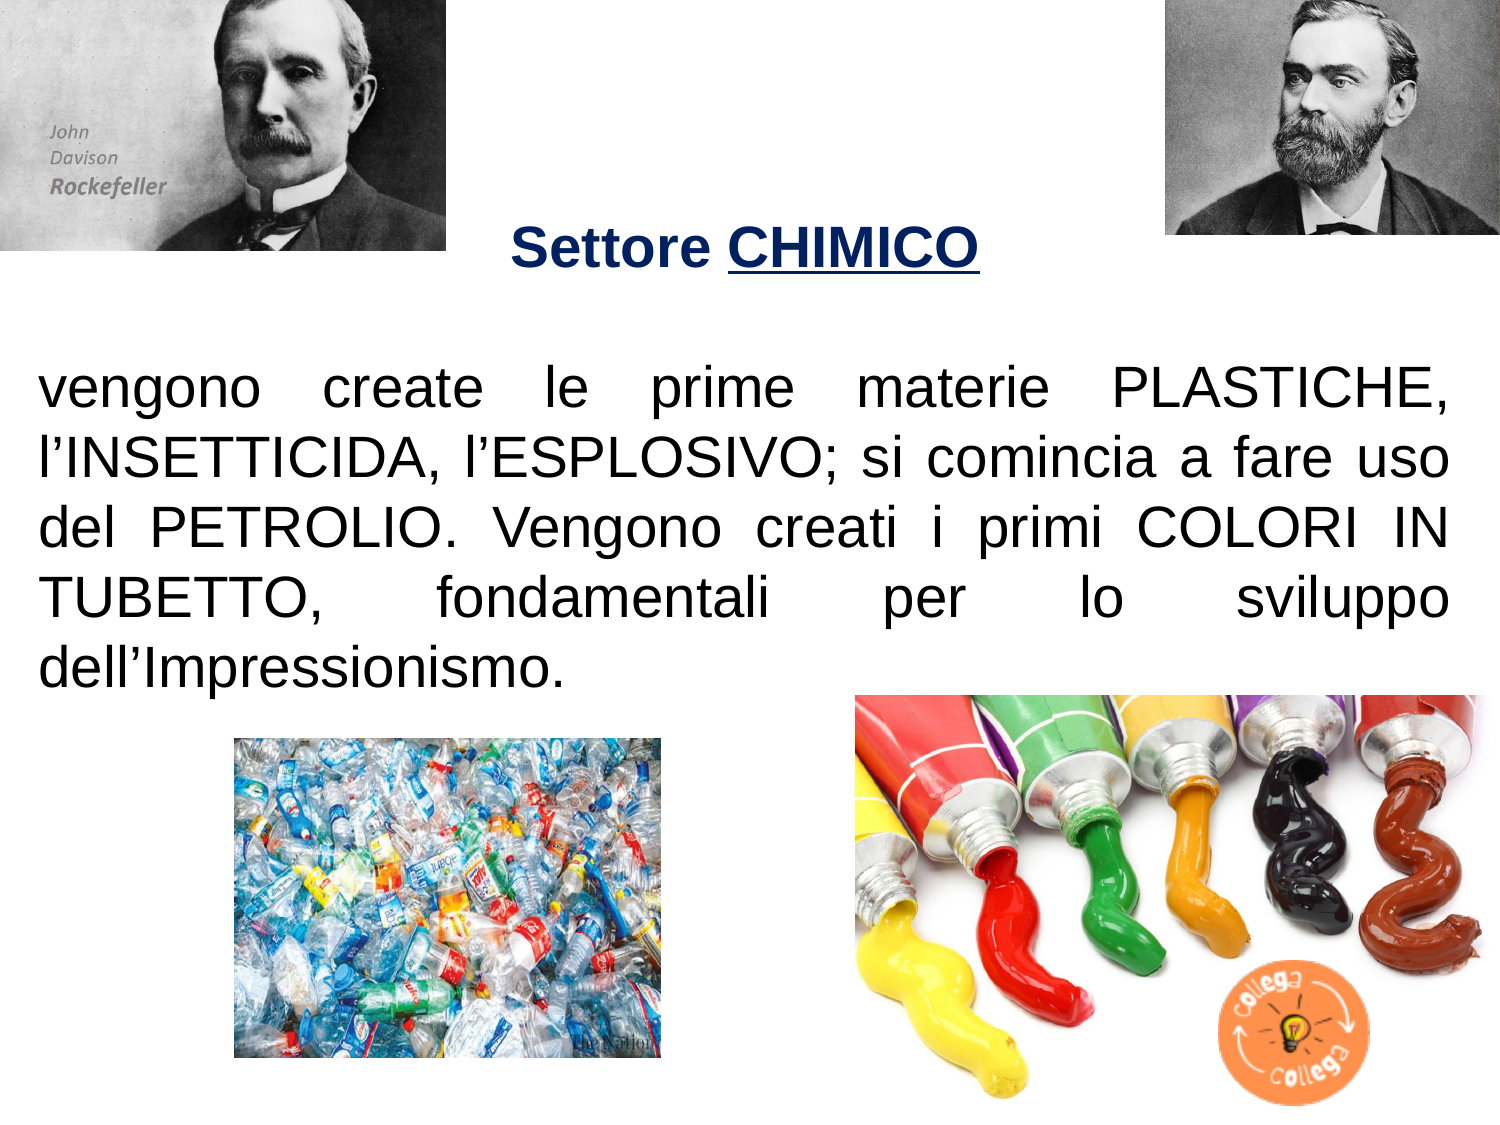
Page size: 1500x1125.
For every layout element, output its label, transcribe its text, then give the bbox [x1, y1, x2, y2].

picture [855, 694, 1500, 1125]
text_box Settore CHIMICO vengono create le prime materie PLASTICHE, l’INSETTICIDA, l’ESPLOSIVO; si comincia a fare uso del PETROLIO. Vengono creati i primi COLORI IN TUBETTO, fondamentali per lo sviluppo dell’Impressionismo. [23, 202, 1468, 777]
picture [1165, 0, 1500, 235]
picture [234, 737, 661, 1058]
picture [0, 0, 446, 251]
